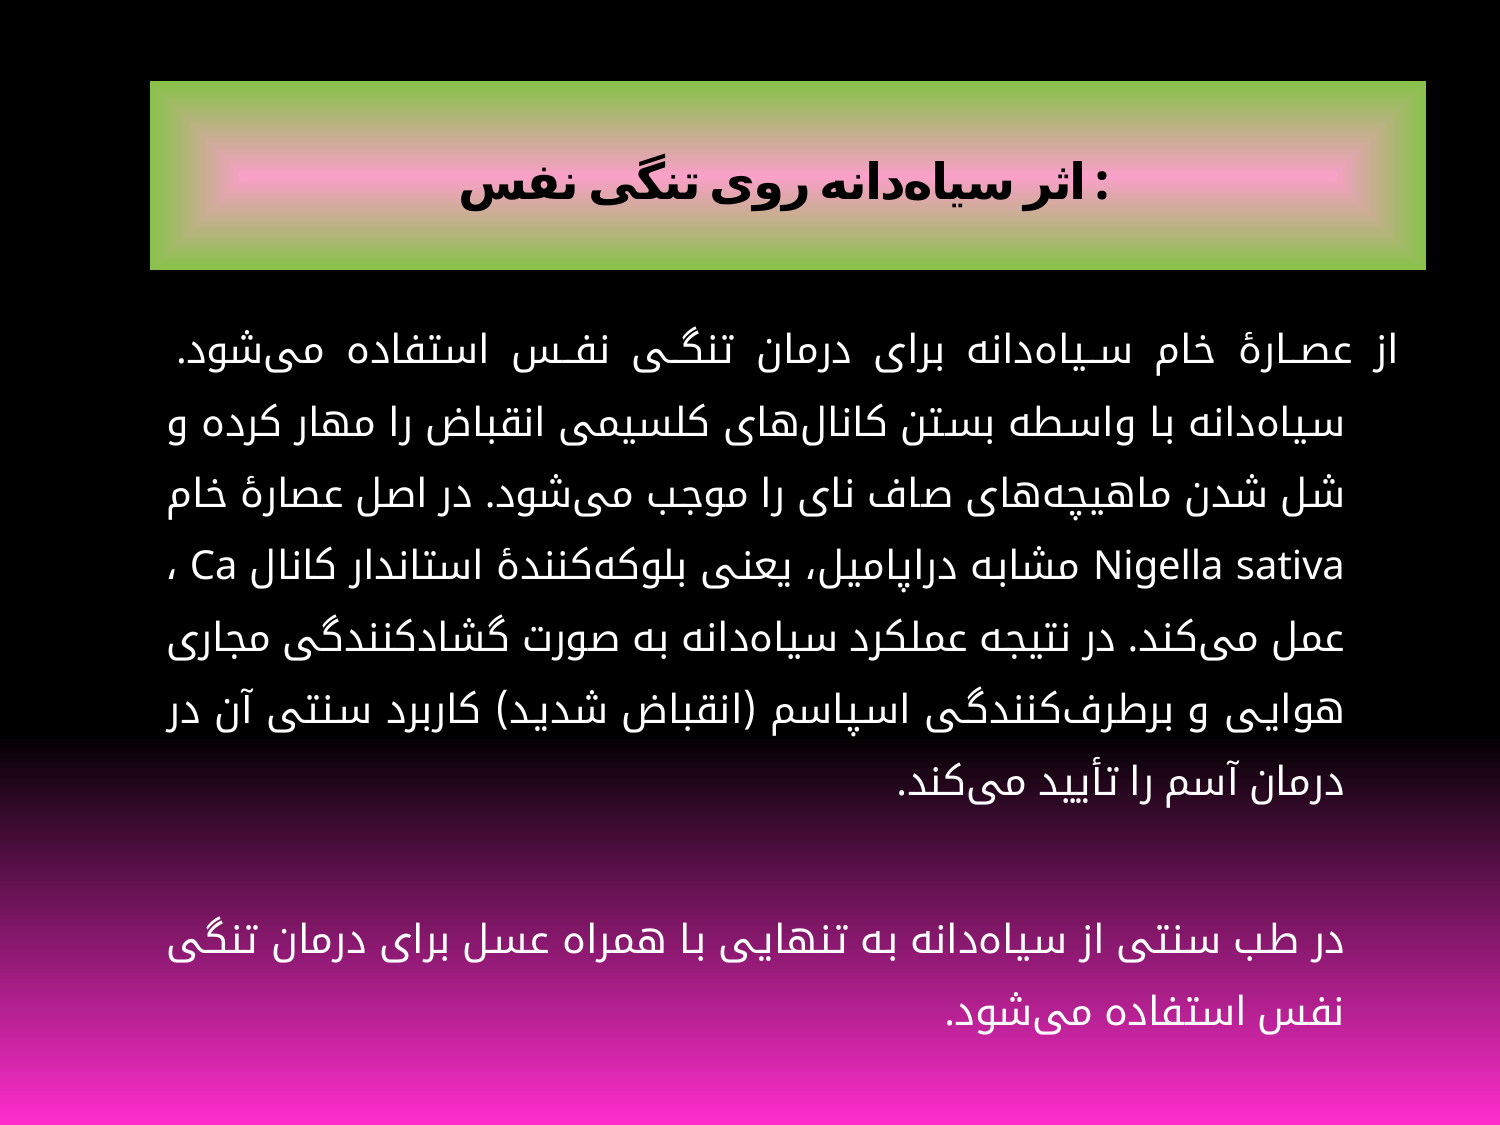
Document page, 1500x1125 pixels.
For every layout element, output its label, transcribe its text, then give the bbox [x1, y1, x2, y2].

title اثر سیاه‌دانه روی تنگی نفس: [150, 82, 1425, 270]
list از عصارۀ خام سیاه‌دانه برای درمان تنگی نفس استفاده می‌شود. سیاه‌دانه با واسطه بستن کانال‌های کلسیمی انقباض را مهار کرده و شل شدن ماهیچه‌های صاف نای را موجب می‌شود. در اصل عصارۀ خام Nigella sativa مشابه دراپامیل، یعنی بلوکه‌کنندۀ استاندار کانال Ca ، عمل می‌کند. در نتیجه عملکرد سیاه‌دانه به صورت گشادکنندگی مجاری هوایی و برطرف‌کنندگی اسپاسم (انقباض شدید) کاربرد سنتی آن در درمان آسم را تأیید می‌کند. در طب سنتی از سیاه‌دانه به تنهایی با همراه عسل برای درمان تنگی نفس استفاده می‌شود. [150, 292, 1425, 1043]
